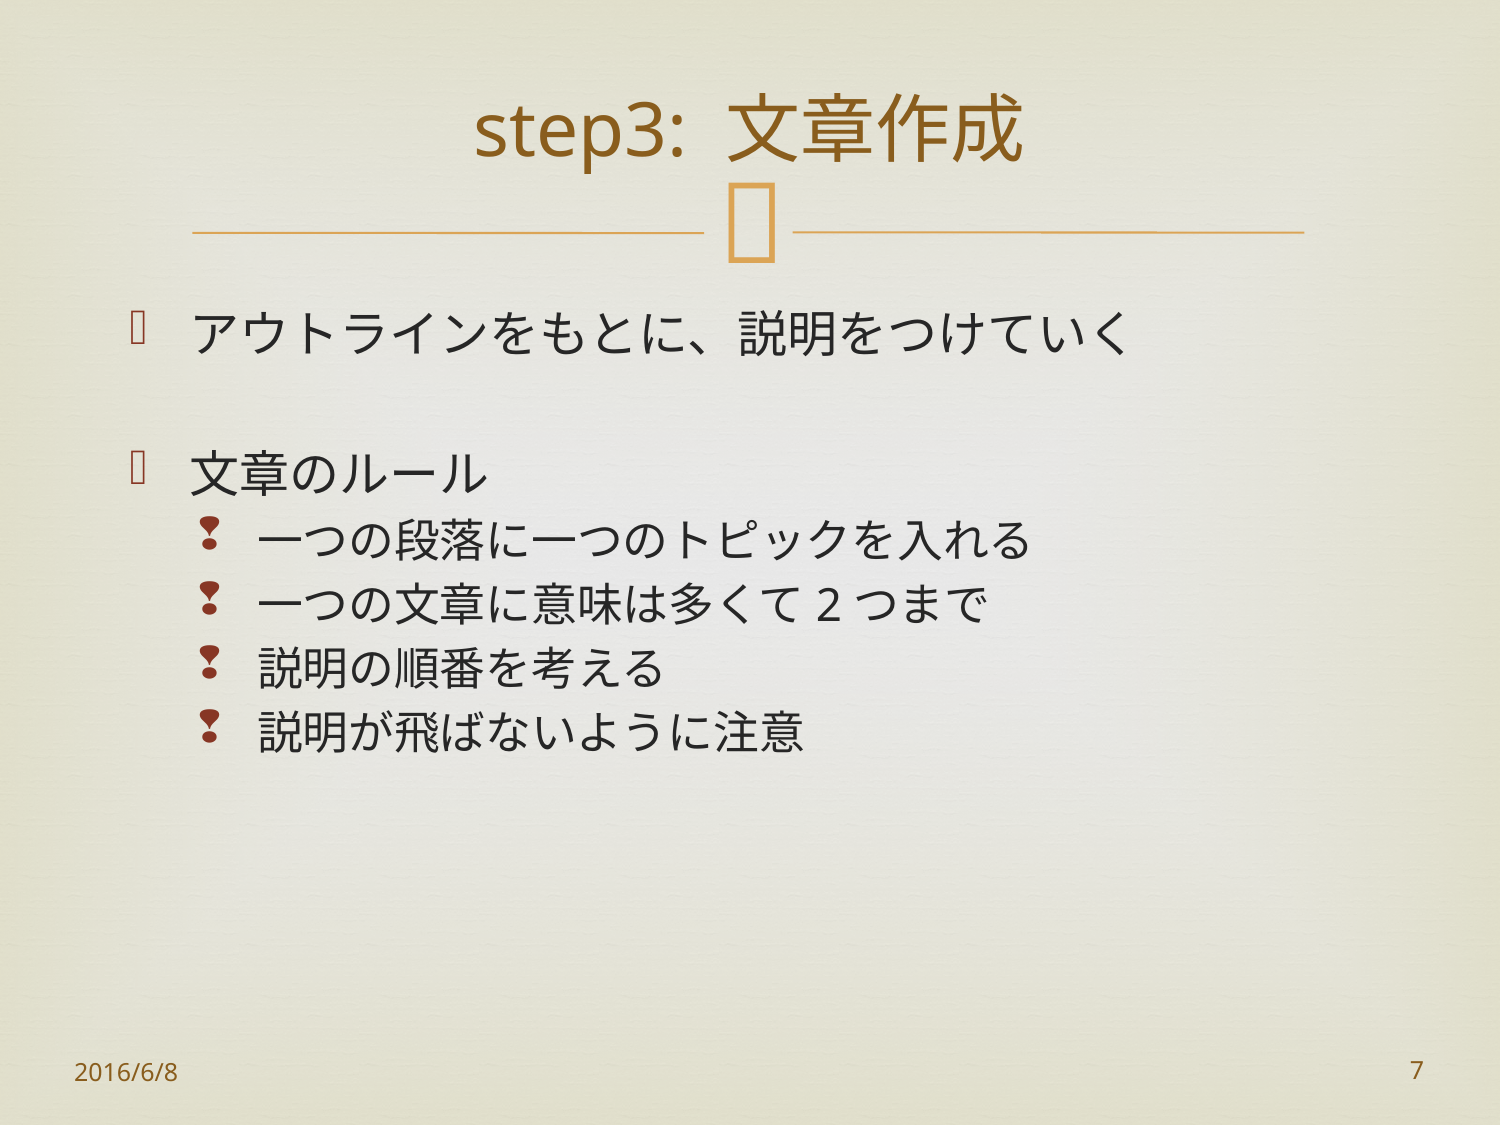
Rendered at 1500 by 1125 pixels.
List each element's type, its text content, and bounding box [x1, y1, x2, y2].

title step3: 文章作成 [112, 40, 1386, 214]
list アウトラインをもとに、説明をつけていく 文章のルール 一つの段落に一つのトピックを入れる 一つの文章に意味は多くて2つまで 説明の順番を考える 説明が飛ばないように注意 [114, 295, 1386, 1005]
slide_number 7 [1089, 1041, 1440, 1102]
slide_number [59, 1041, 410, 1102]
